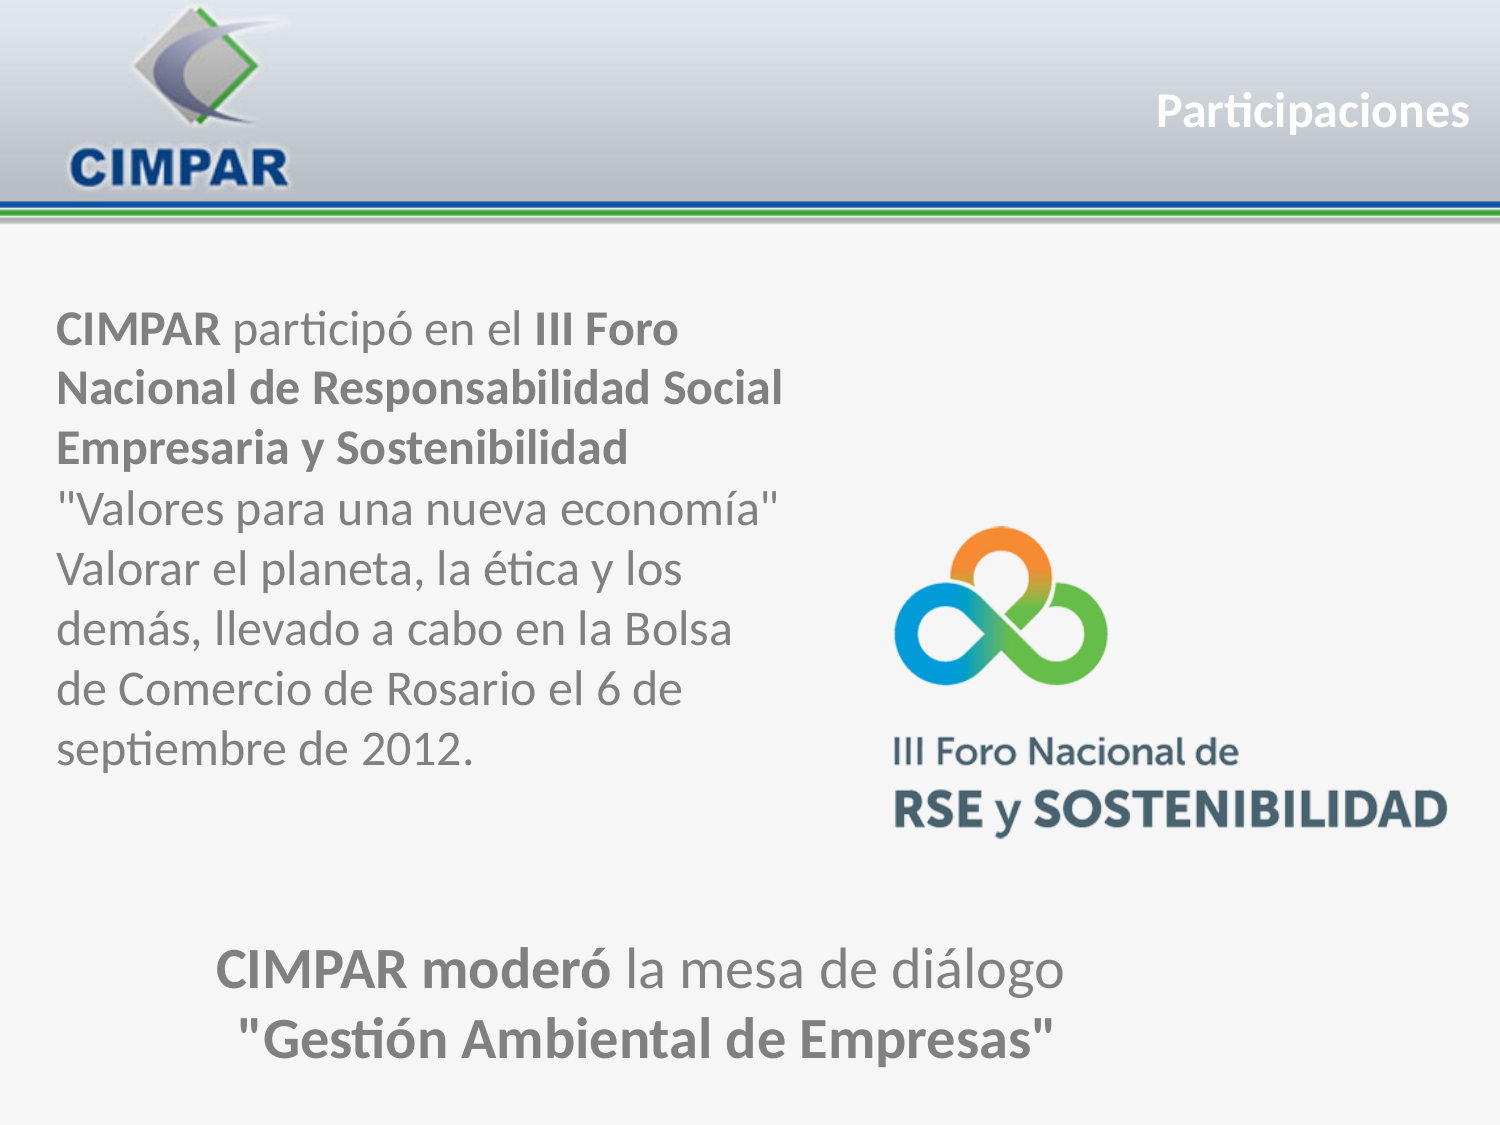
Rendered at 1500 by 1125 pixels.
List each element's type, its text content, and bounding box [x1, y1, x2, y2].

picture [0, 0, 1500, 1125]
text_box Participaciones [135, 7, 1486, 209]
text_box CIMPAR moderó la mesa de diálogo "Gestión Ambiental de Empresas" [0, 923, 1323, 1078]
title CIMPAR participó en el III Foro Nacional de Responsabilidad Social Empresaria y Sostenibilidad "Valores para una nueva economía" Valorar el planeta, la ética y los demás, llevado a cabo en la Bolsa de Comercio de Rosario el 6 de septiembre de 2012. [41, 287, 809, 869]
